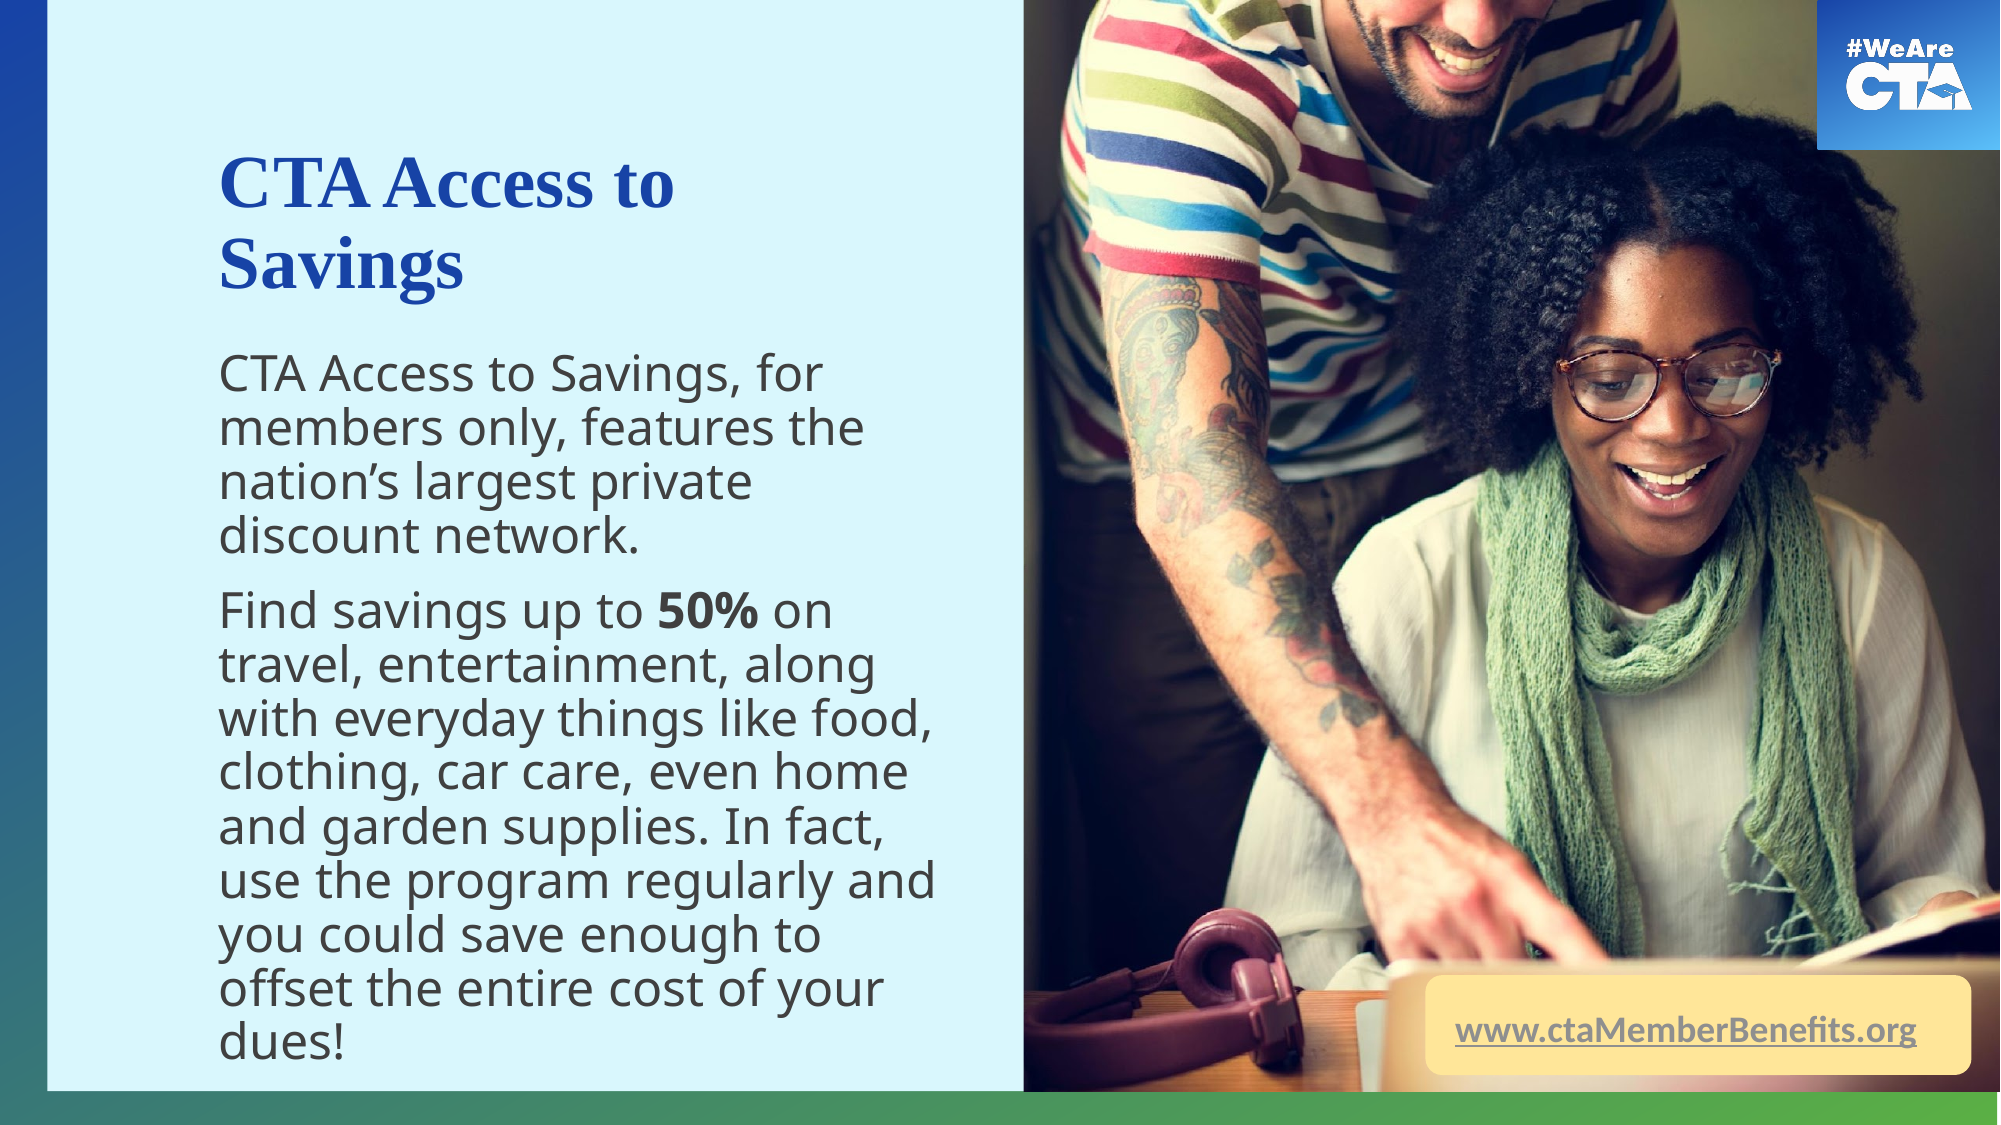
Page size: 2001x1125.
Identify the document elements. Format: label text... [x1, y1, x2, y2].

text_box [47, 0, 1021, 1092]
text_box [0, 0, 1998, 1125]
title CTA Access to Savings [203, 106, 750, 340]
list CTA Access to Savings, for members only, features the nation’s largest private discount network. Find savings up to 50% on travel, entertainment, along with everyday things like food, clothing, car care, even home and garden supplies. In fact, use the program regularly and you could save enough to offset the entire cost of your dues! [203, 340, 977, 1034]
picture [1023, 0, 2000, 1092]
